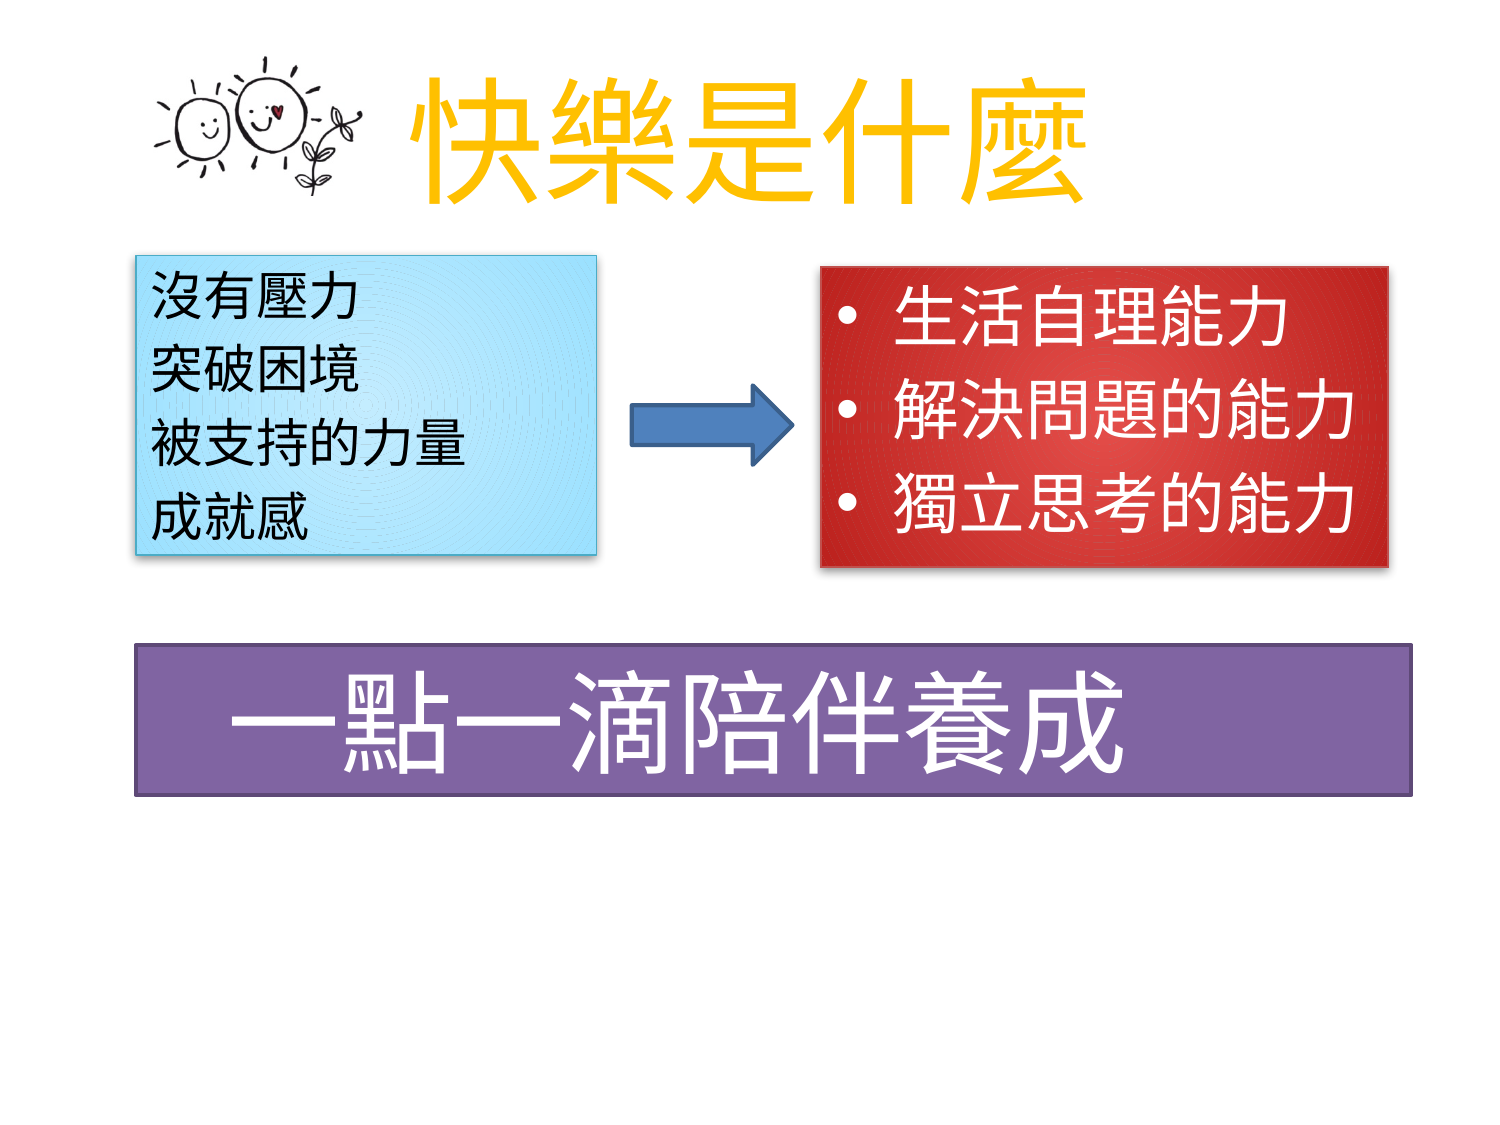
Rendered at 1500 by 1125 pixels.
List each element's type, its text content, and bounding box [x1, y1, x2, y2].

title 快樂是什麼 [74, 44, 1426, 233]
picture [147, 54, 367, 196]
text_box 沒有壓力 突破困境 被支持的力量 成就感 [135, 255, 597, 556]
list 生活自理能力 解決問題的能力 獨立思考的能力 [820, 266, 1389, 568]
text_box 一點一滴陪伴養成 [134, 643, 1413, 797]
text_box [629, 383, 795, 467]
